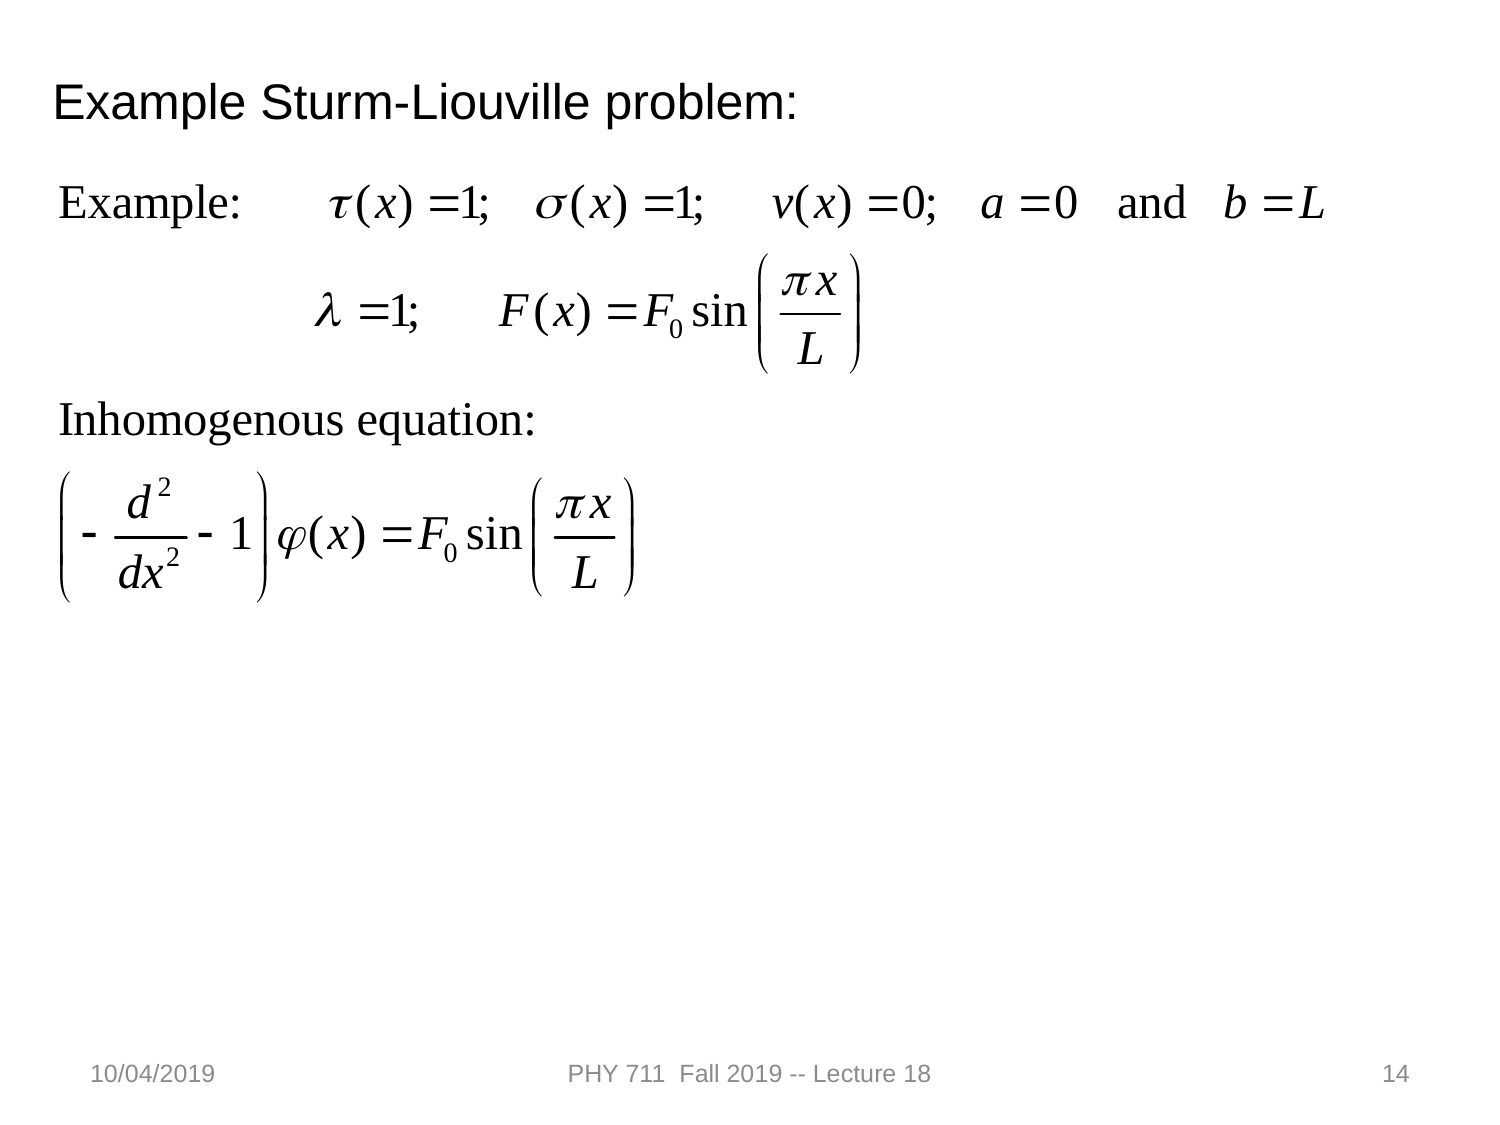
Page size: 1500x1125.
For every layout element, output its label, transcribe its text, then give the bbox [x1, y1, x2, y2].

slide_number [75, 1042, 425, 1103]
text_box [50, 174, 1338, 613]
footer PHY 711 Fall 2019 -- Lecture 18 [512, 1042, 988, 1103]
text_box Example Sturm-Liouville problem: [37, 62, 1388, 138]
slide_number 14 [1074, 1042, 1425, 1103]
